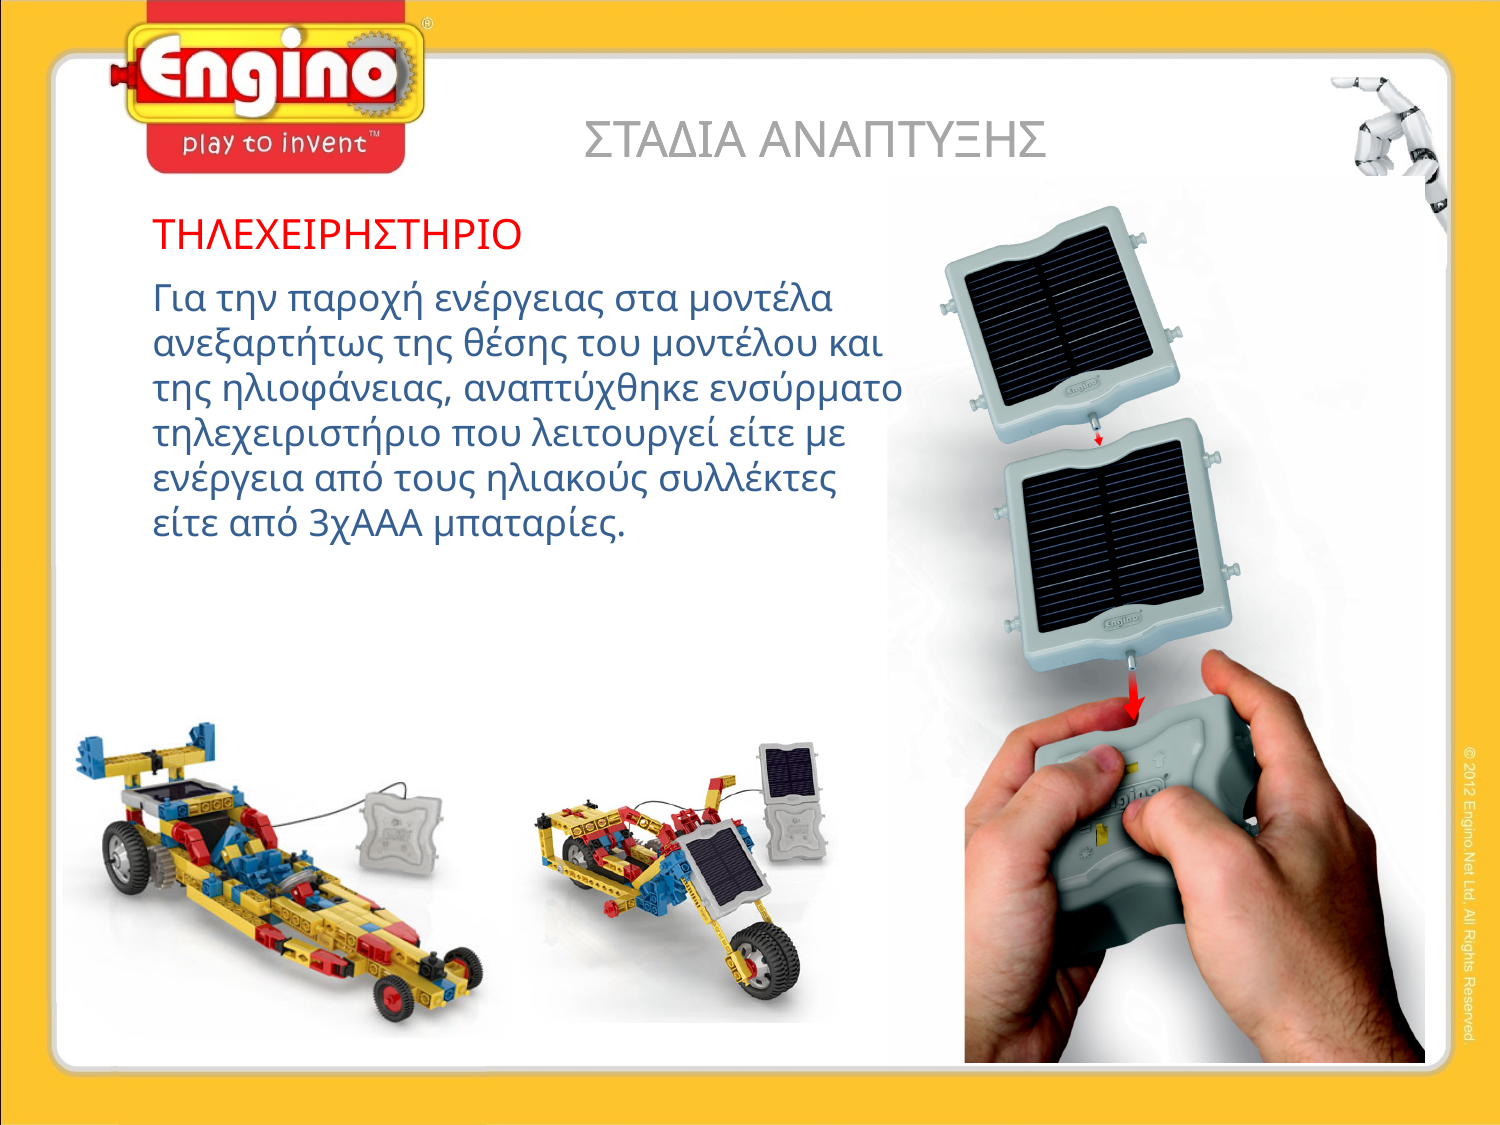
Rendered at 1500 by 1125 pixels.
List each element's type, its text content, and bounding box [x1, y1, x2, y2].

text_box ΣΤΑΔΙΑ ΑΝΑΠΤΥΞΗΣ [149, 99, 1063, 175]
text_box Για την παροχή ενέργειας στα μοντέλα ανεξαρτήτως της θέσης του μοντέλου και της ηλιοφάνειας, αναπτύχθηκε ενσύρματο τηλεχειριστήριο που λειτουργεί είτε με ενέργεια από τους ηλιακούς συλλέκτες είτε από 3χΑΑΑ μπαταρίες. [137, 266, 882, 552]
picture [0, 0, 1500, 1125]
text_box ΤΗΛΕΧΕΙΡΗΣΤΗΡΙΟ [137, 200, 882, 265]
